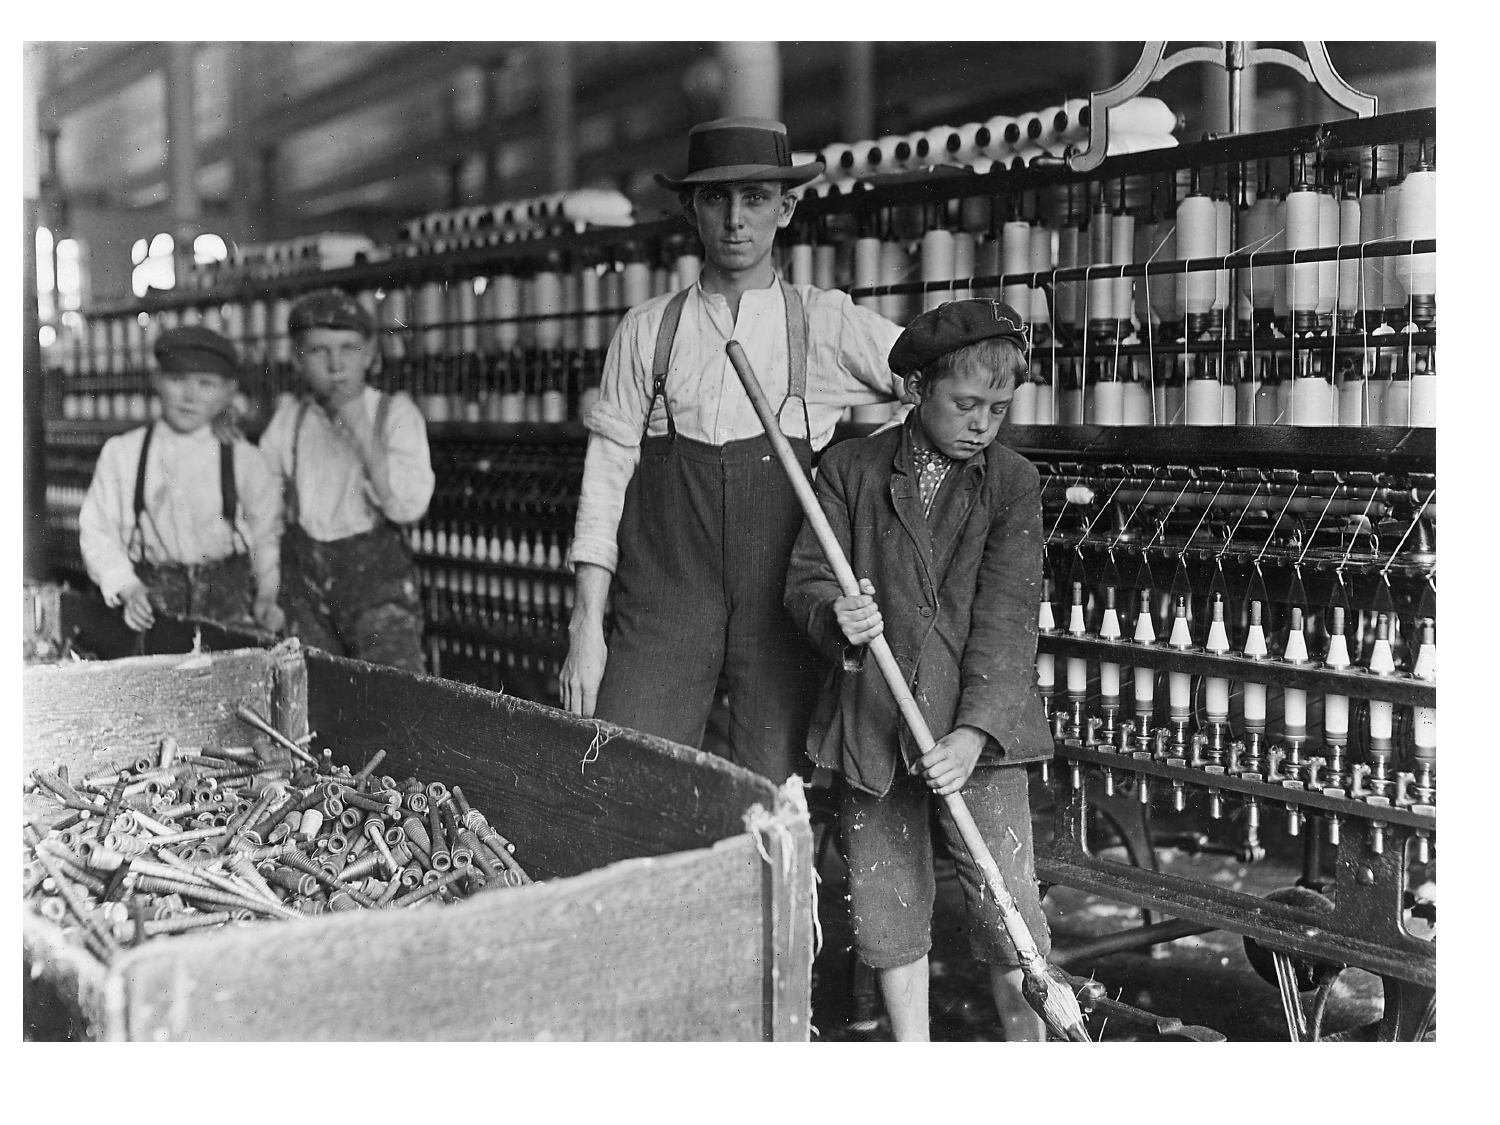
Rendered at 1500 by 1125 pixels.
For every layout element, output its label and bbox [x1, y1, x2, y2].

picture [23, 41, 1436, 1042]
